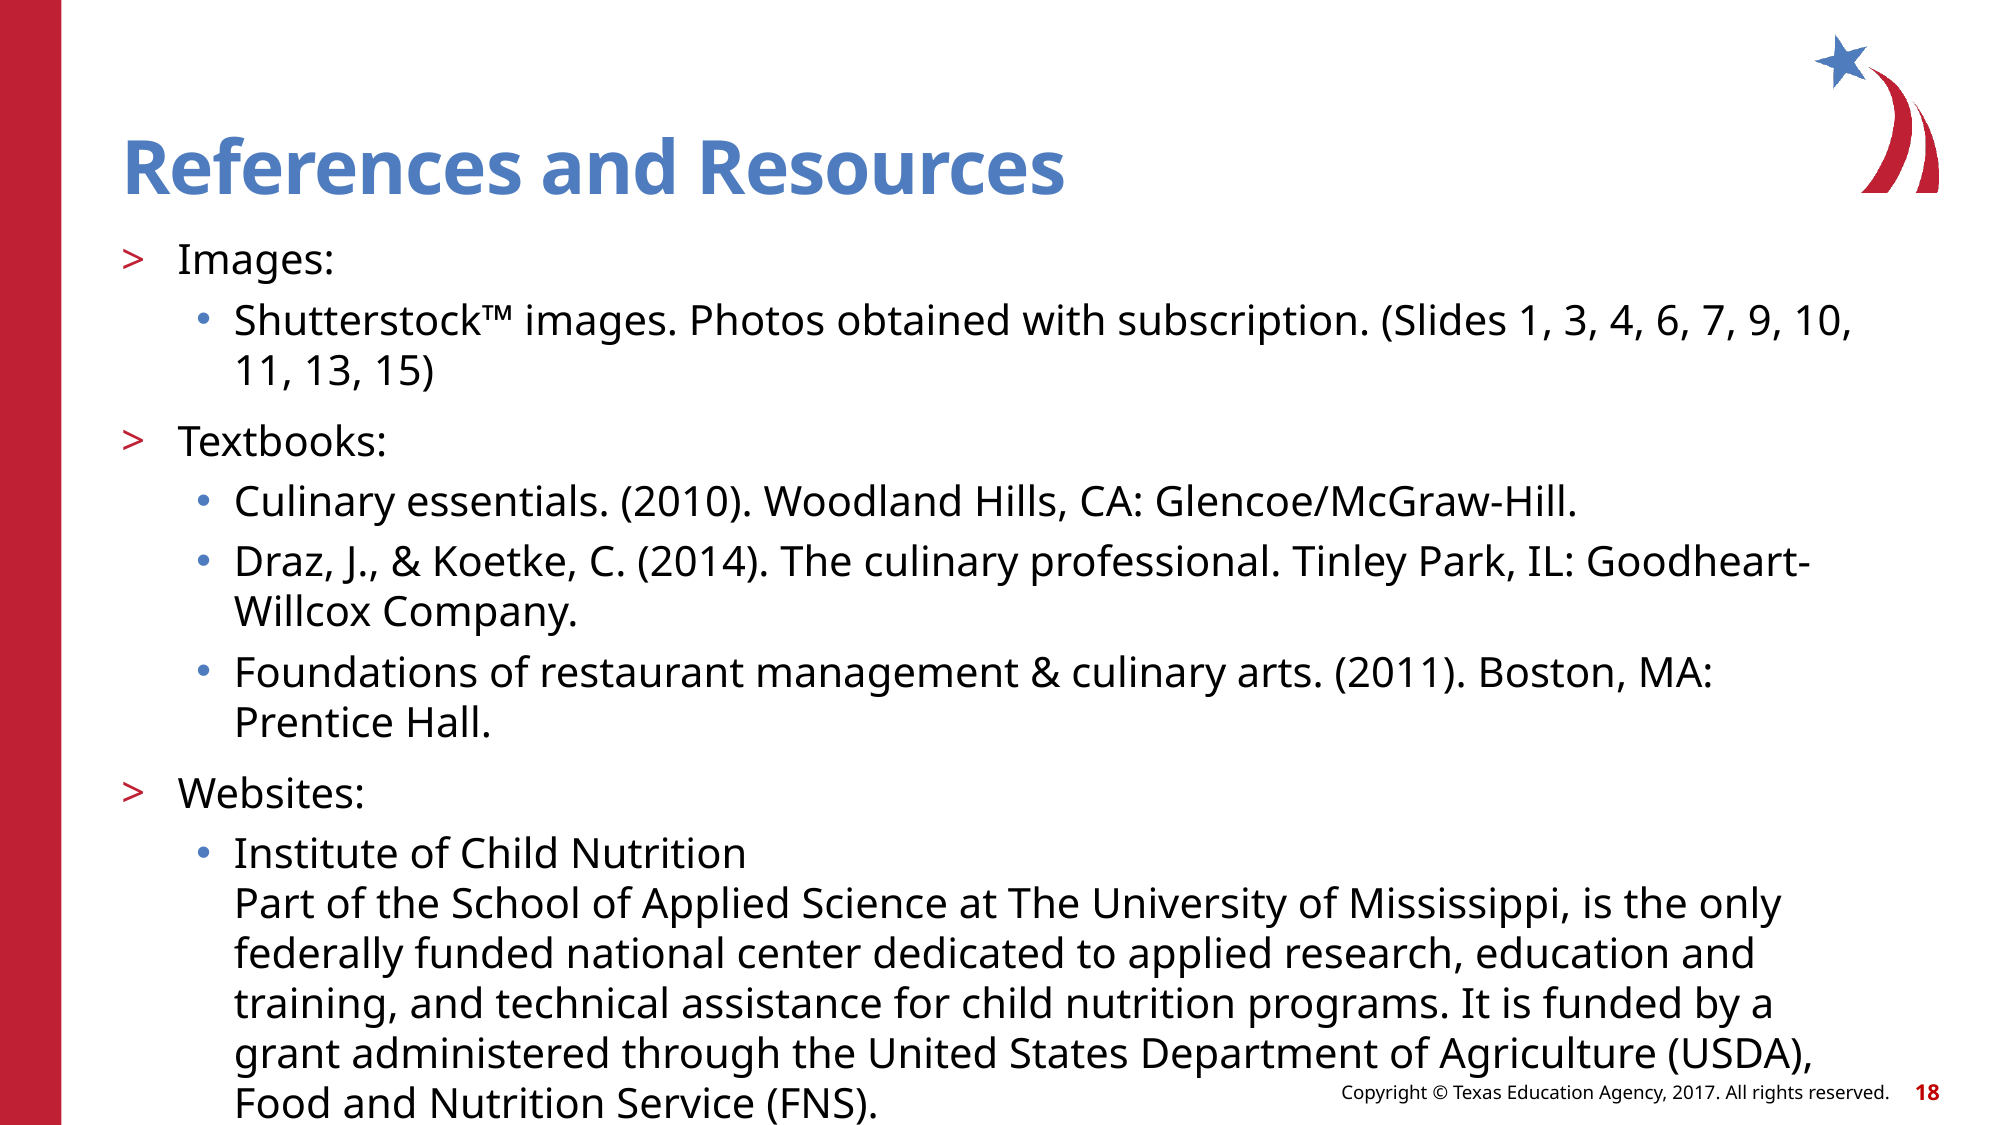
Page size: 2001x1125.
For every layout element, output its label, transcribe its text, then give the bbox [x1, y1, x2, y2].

title References and Resources [121, 66, 1772, 211]
list Images: Shutterstock™ images. Photos obtained with subscription. (Slides 1, 3, 4, 6, 7, 9, 10, 11, 13, 15) Textbooks: Culinary essentials. (2010). Woodland Hills, CA: Glencoe/McGraw-Hill. Draz, J., & Koetke, C. (2014). The culinary professional. Tinley Park, IL: Goodheart-Willcox Company. Foundations of restaurant management & culinary arts. (2011). Boston, MA: Prentice Hall. Websites: Institute of Child Nutrition Part of the School of Applied Science at The University of Mississippi, is the only federally funded national center dedicated to applied research, education and training, and technical assistance for child nutrition programs. It is funded by a grant administered through the United States Department of Agriculture (USDA), Food and Nutrition Service (FNS). http://www.nfsmi.org/ [121, 233, 1884, 1010]
picture [1814, 34, 1939, 193]
